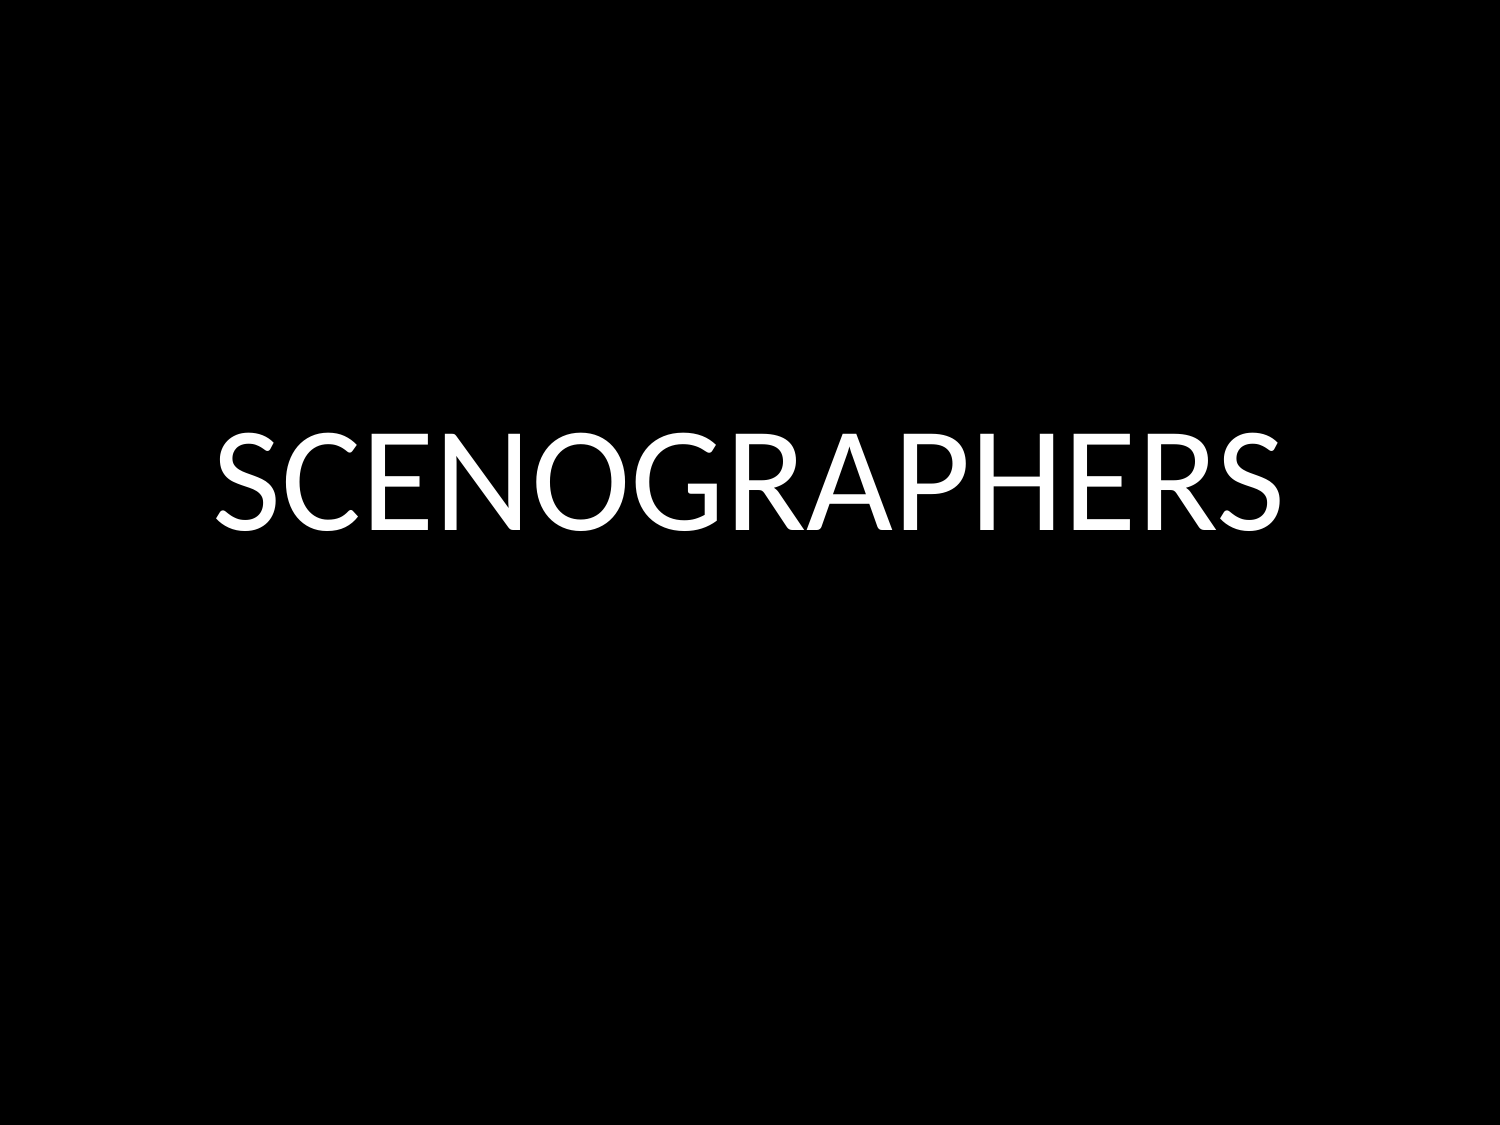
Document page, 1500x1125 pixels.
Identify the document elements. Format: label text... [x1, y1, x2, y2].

title SCENOGRAPHERS [112, 349, 1388, 591]
